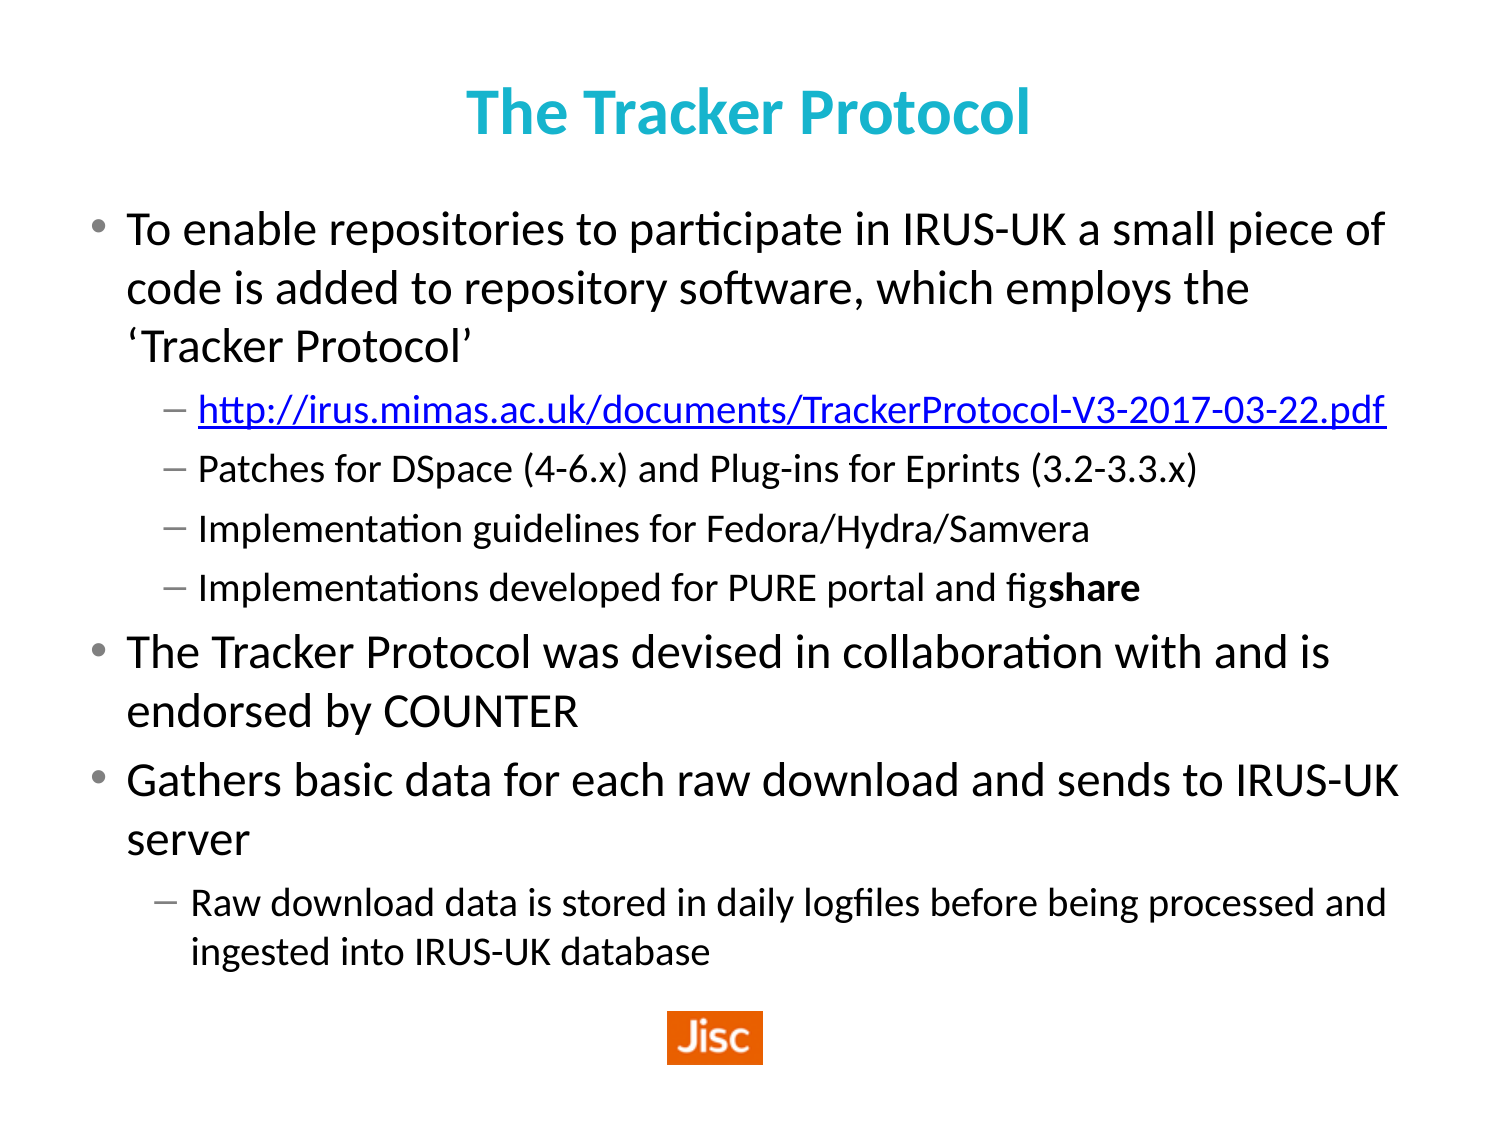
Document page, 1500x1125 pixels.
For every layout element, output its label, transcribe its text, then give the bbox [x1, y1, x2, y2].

picture [666, 1011, 763, 1065]
list To enable repositories to participate in IRUS-UK a small piece of code is added to repository software, which employs the ‘Tracker Protocol’ http://irus.mimas.ac.uk/documents/TrackerProtocol-V3-2017-03-22.pdf Patches for DSpace (4-6.x) and Plug-ins for Eprints (3.2-3.3.x) Implementation guidelines for Fedora/Hydra/Samvera Implementations developed for PURE portal and figshare The Tracker Protocol was devised in collaboration with and is endorsed by COUNTER Gathers basic data for each raw download and sends to IRUS-UK server Raw download data is stored in daily logfiles before being processed and ingested into IRUS-UK database [90, 196, 1410, 975]
title The Tracker Protocol [90, 54, 1410, 161]
